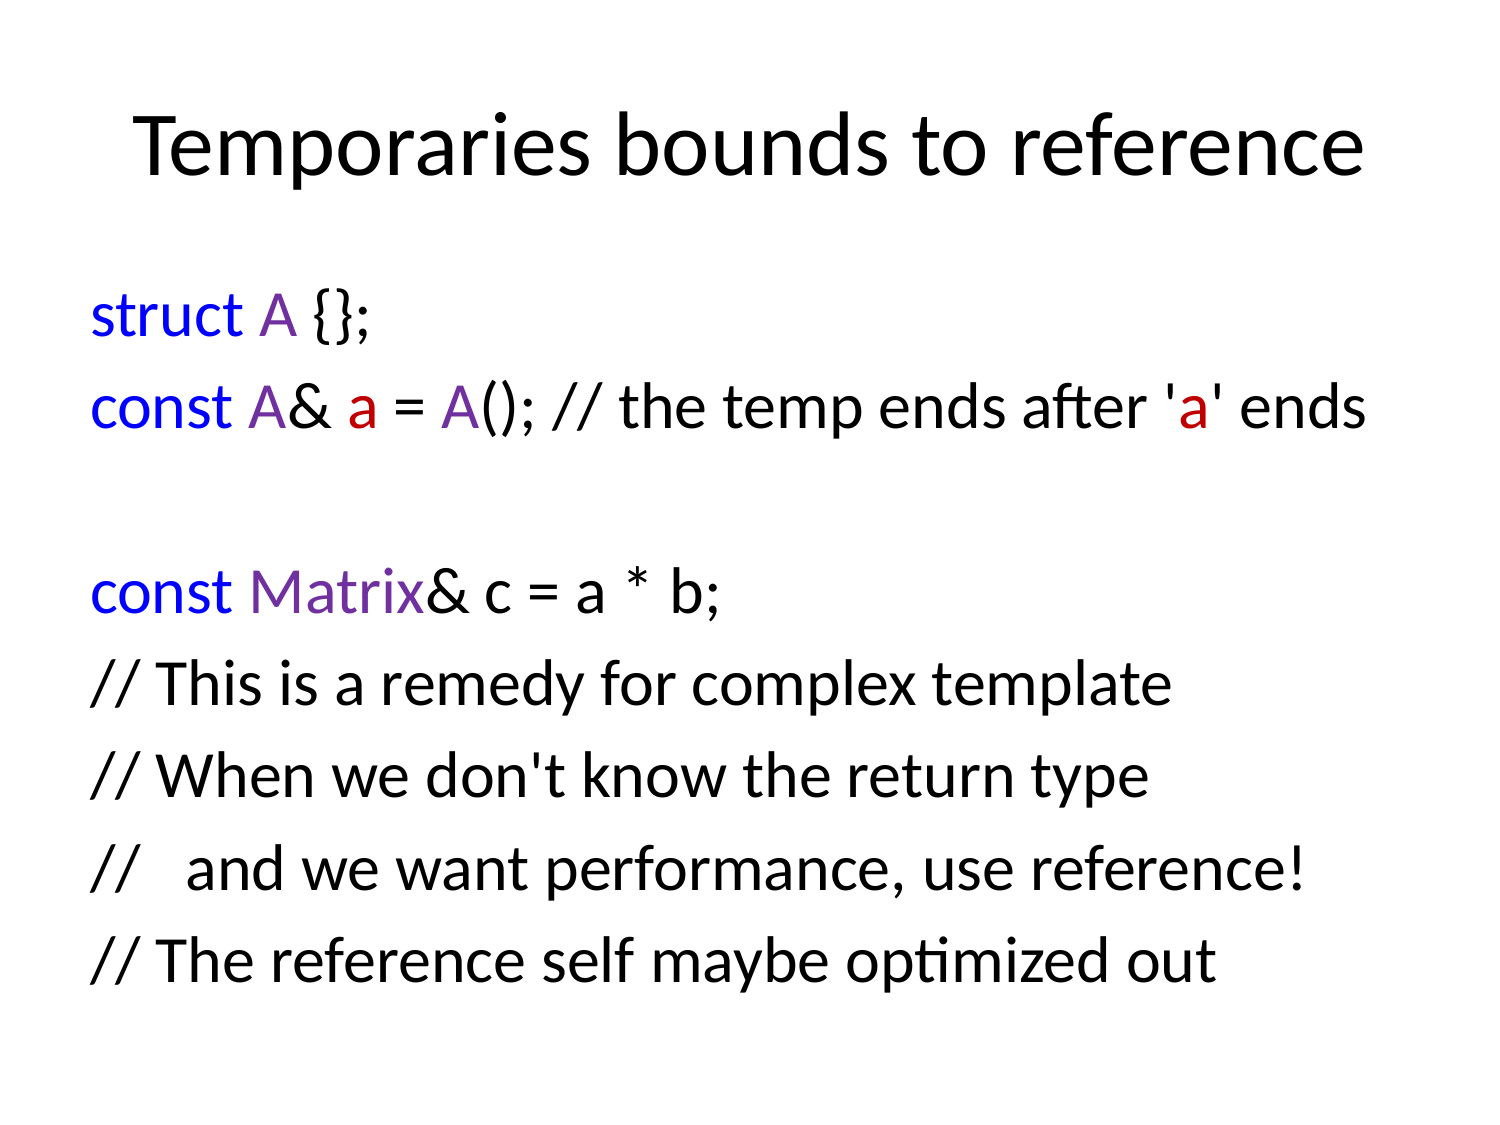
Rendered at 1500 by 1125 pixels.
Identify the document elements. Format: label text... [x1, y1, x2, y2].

list struct A {}; const A& a = A(); // the temp ends after 'a' ends const Matrix& c = a * b; // This is a remedy for complex template // When we don't know the return type // and we want performance, use reference! // The reference self maybe optimized out [75, 262, 1425, 1005]
title Temporaries bounds to reference [75, 45, 1425, 233]
